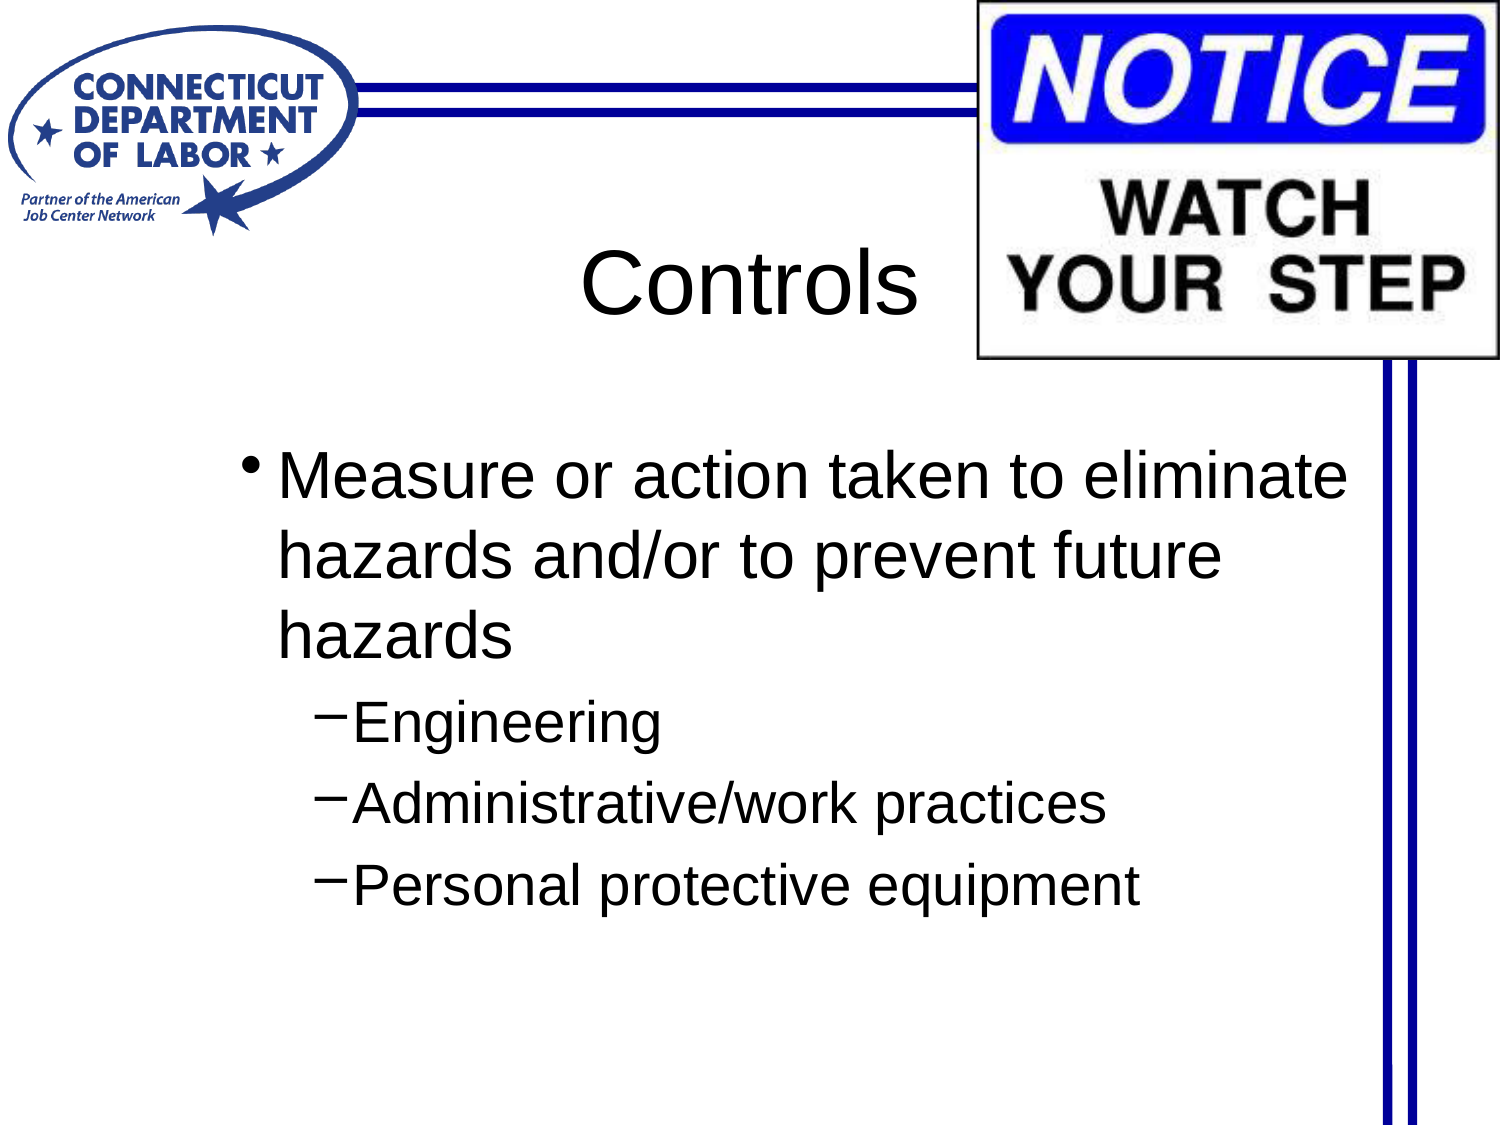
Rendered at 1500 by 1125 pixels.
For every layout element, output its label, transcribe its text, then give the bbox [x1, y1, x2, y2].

text_box Measure or action taken to eliminate hazards and/or to prevent future hazards Engineering Administrative/work practices Personal protective equipment [75, 424, 1375, 1125]
picture [976, 0, 1500, 361]
picture [7, 20, 363, 238]
text_box Controls [74, 215, 1425, 403]
